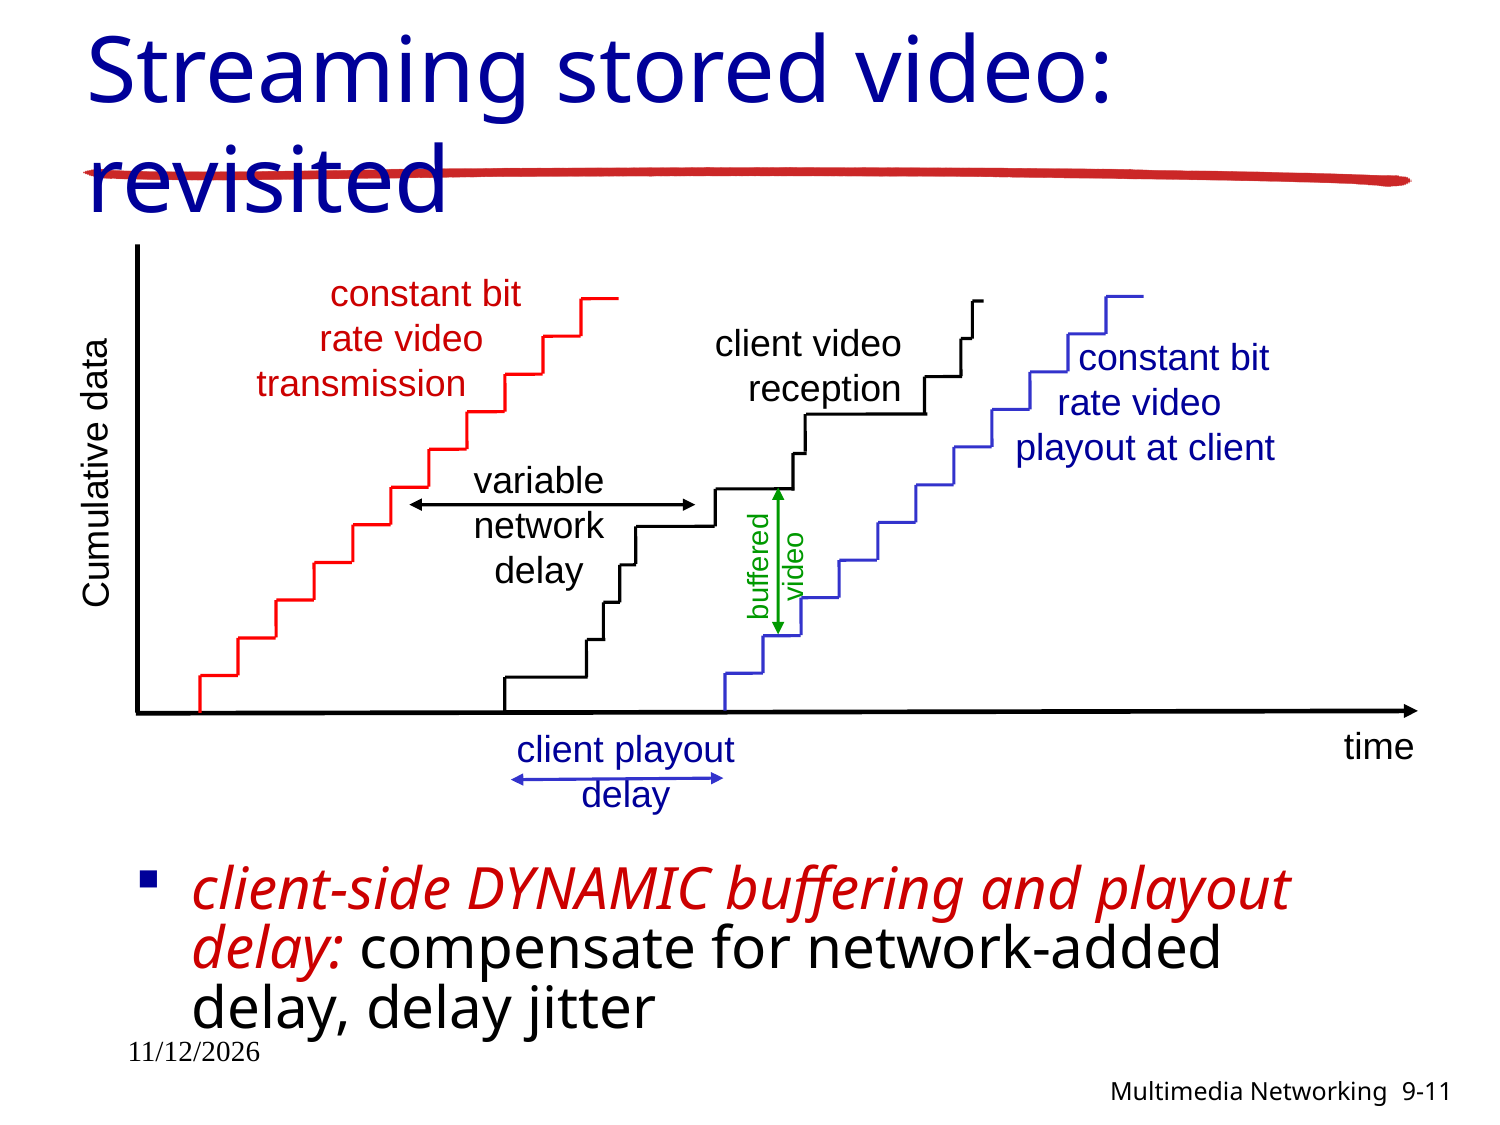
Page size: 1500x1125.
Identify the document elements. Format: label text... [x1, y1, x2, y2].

text_box [1305, 704, 1418, 714]
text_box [409, 300, 482, 715]
text_box Cumulative data [61, 302, 125, 624]
slide_number 9-11 [1387, 1068, 1500, 1113]
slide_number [112, 1024, 426, 1101]
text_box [199, 298, 480, 714]
footer Multimedia Networking [1079, 1067, 1403, 1110]
list client-side DYNAMIC buffering and playout delay: compensate for network-added delay, delay jitter [120, 854, 1396, 1000]
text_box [487, 296, 1300, 824]
text_box constant bit rate video transmission [241, 261, 547, 297]
picture [76, 162, 1427, 192]
title Streaming stored video: revisited [71, 48, 1398, 167]
text_box time [1329, 714, 1430, 775]
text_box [731, 487, 818, 636]
